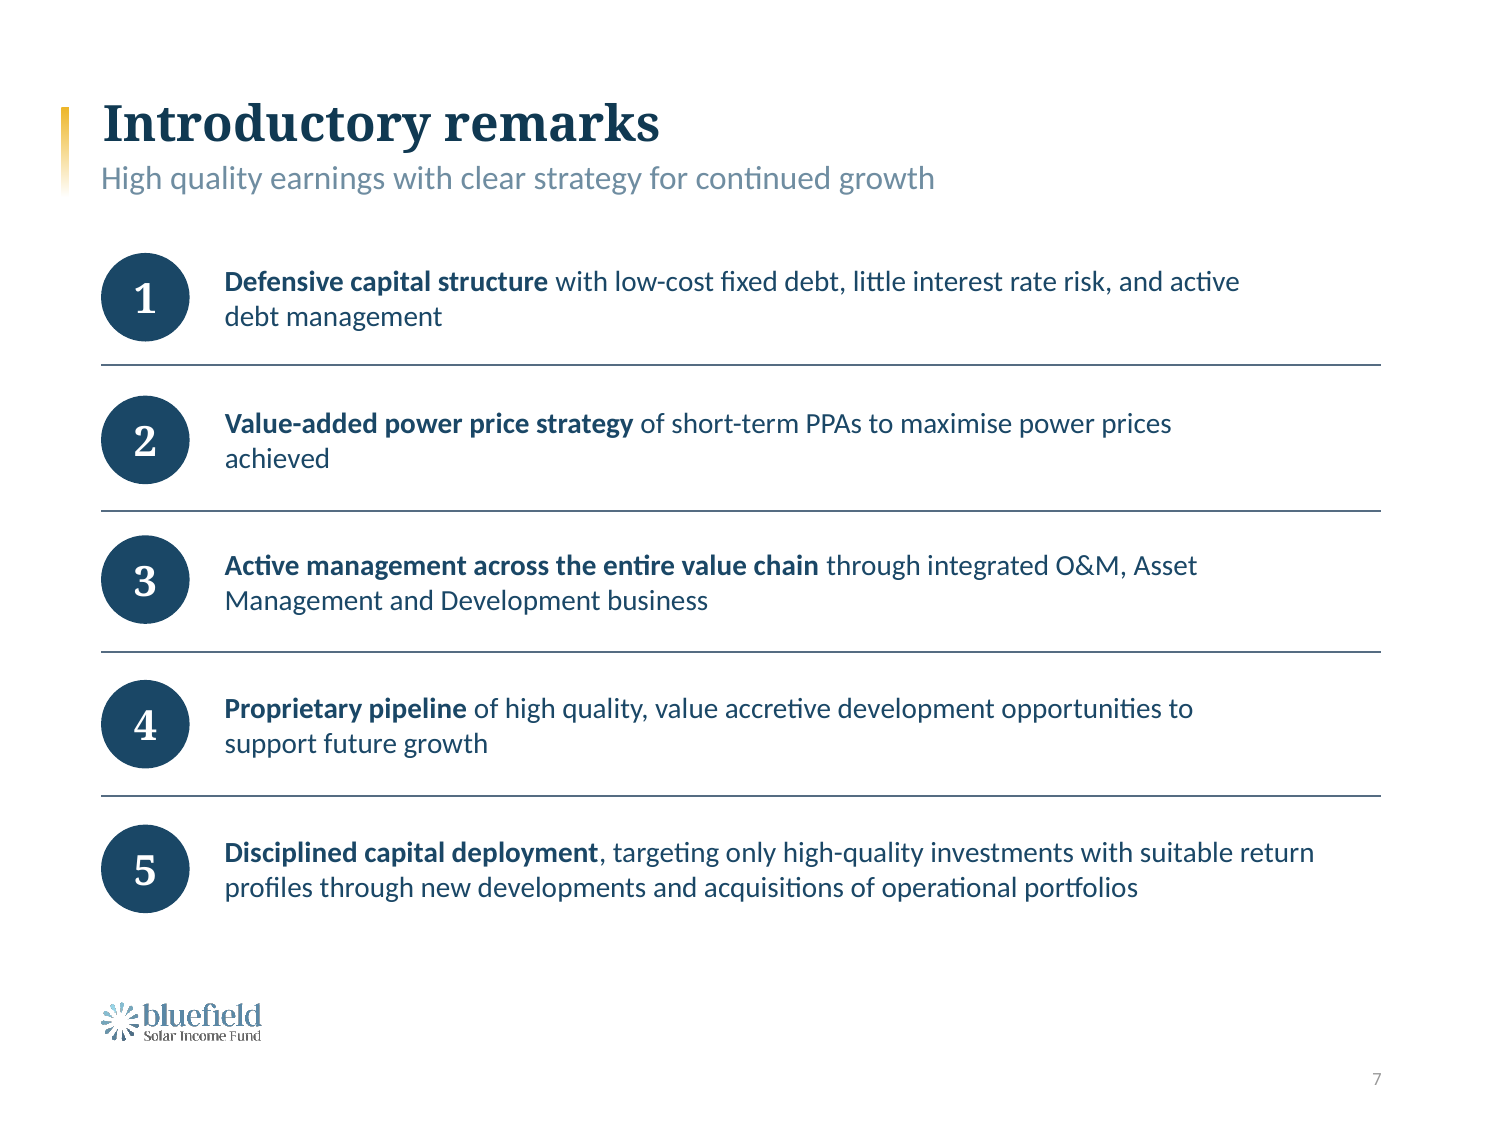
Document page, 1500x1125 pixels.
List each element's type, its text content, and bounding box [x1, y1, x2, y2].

text_box Defensive capital structure with low-cost fixed debt, little interest rate risk, and active debt management [195, 230, 1298, 364]
text_box 3 [101, 535, 190, 624]
text_box Disciplined capital deployment, targeting only high-quality investments with suitable return profiles through new developments and acquisitions of operational portfolios [195, 801, 1363, 935]
list High quality earnings with clear strategy for continued growth [100, 151, 1398, 198]
text_box [61, 107, 69, 197]
text_box 5 [101, 824, 190, 914]
text_box 2 [101, 395, 190, 485]
picture [101, 999, 262, 1045]
title Introductory remarks [102, 82, 1398, 151]
slide_number 6 [1332, 1057, 1397, 1104]
text_box Active management across the entire value chain through integrated O&M, Asset Management and Development business [195, 515, 1298, 648]
text_box Value-added power price strategy of short-term PPAs to maximise power prices achieved [195, 372, 1244, 506]
text_box 4 [101, 679, 190, 769]
text_box Proprietary pipeline of high quality, value accretive development opportunities to support future growth [195, 658, 1298, 791]
text_box 1 [101, 252, 190, 342]
